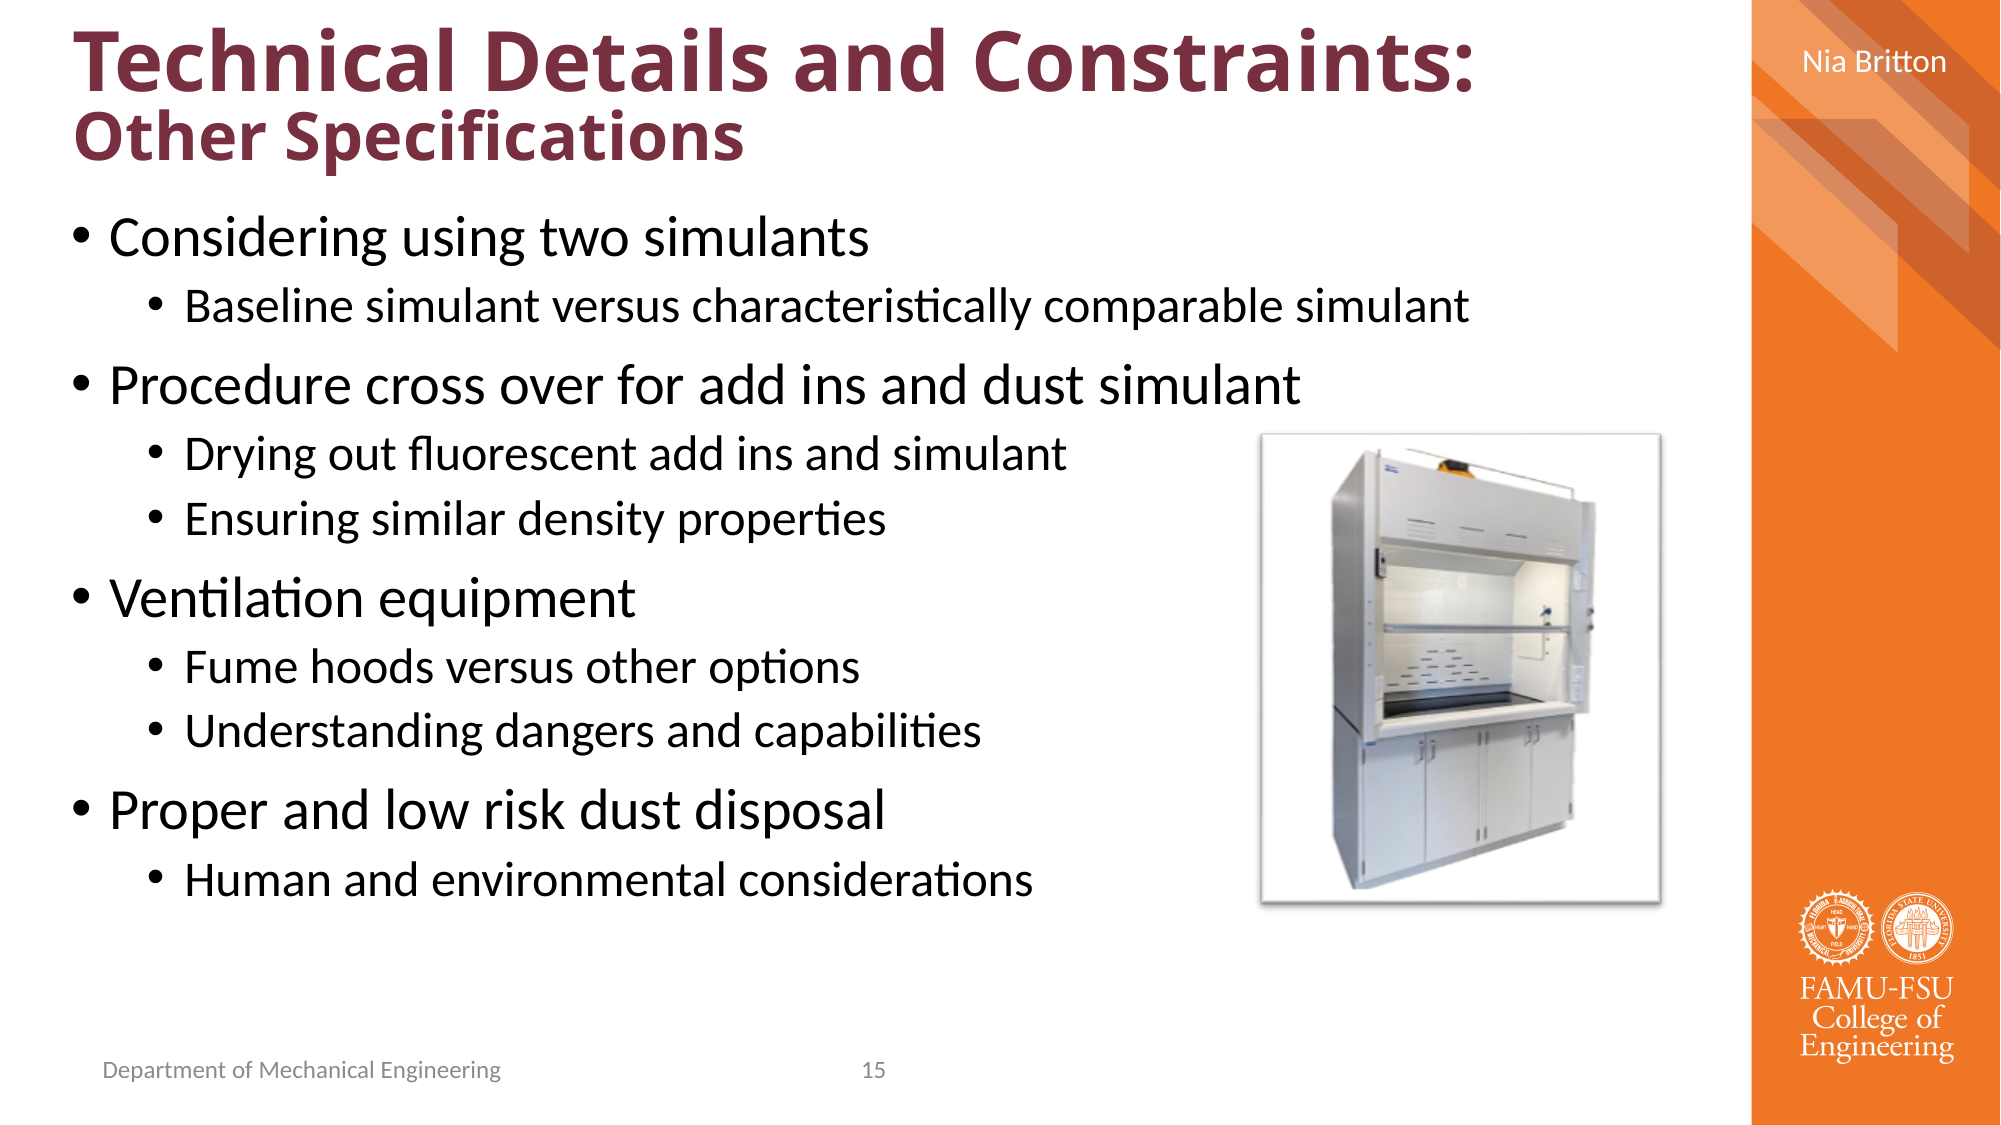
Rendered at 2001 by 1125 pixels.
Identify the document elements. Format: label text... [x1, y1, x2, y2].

footer Department of Mechanical Engineering [87, 1046, 789, 1092]
picture [1249, 425, 1673, 919]
list Nia Britton [1749, 0, 2000, 124]
picture [1798, 889, 1954, 1064]
text_box Other Specifications [72, 89, 929, 189]
slide_number 15 [813, 1046, 934, 1092]
list Considering using two simulants Baseline simulant versus characteristically comparable simulant Procedure cross over for add ins and dust simulant Drying out fluorescent add ins and simulant Ensuring similar density properties Ventilation equipment Fume hoods versus other options Understanding dangers and capabilities Proper and low risk dust disposal Human and environmental considerations [71, 206, 1672, 920]
text_box Technical Details and Constraints: [72, 0, 1673, 110]
